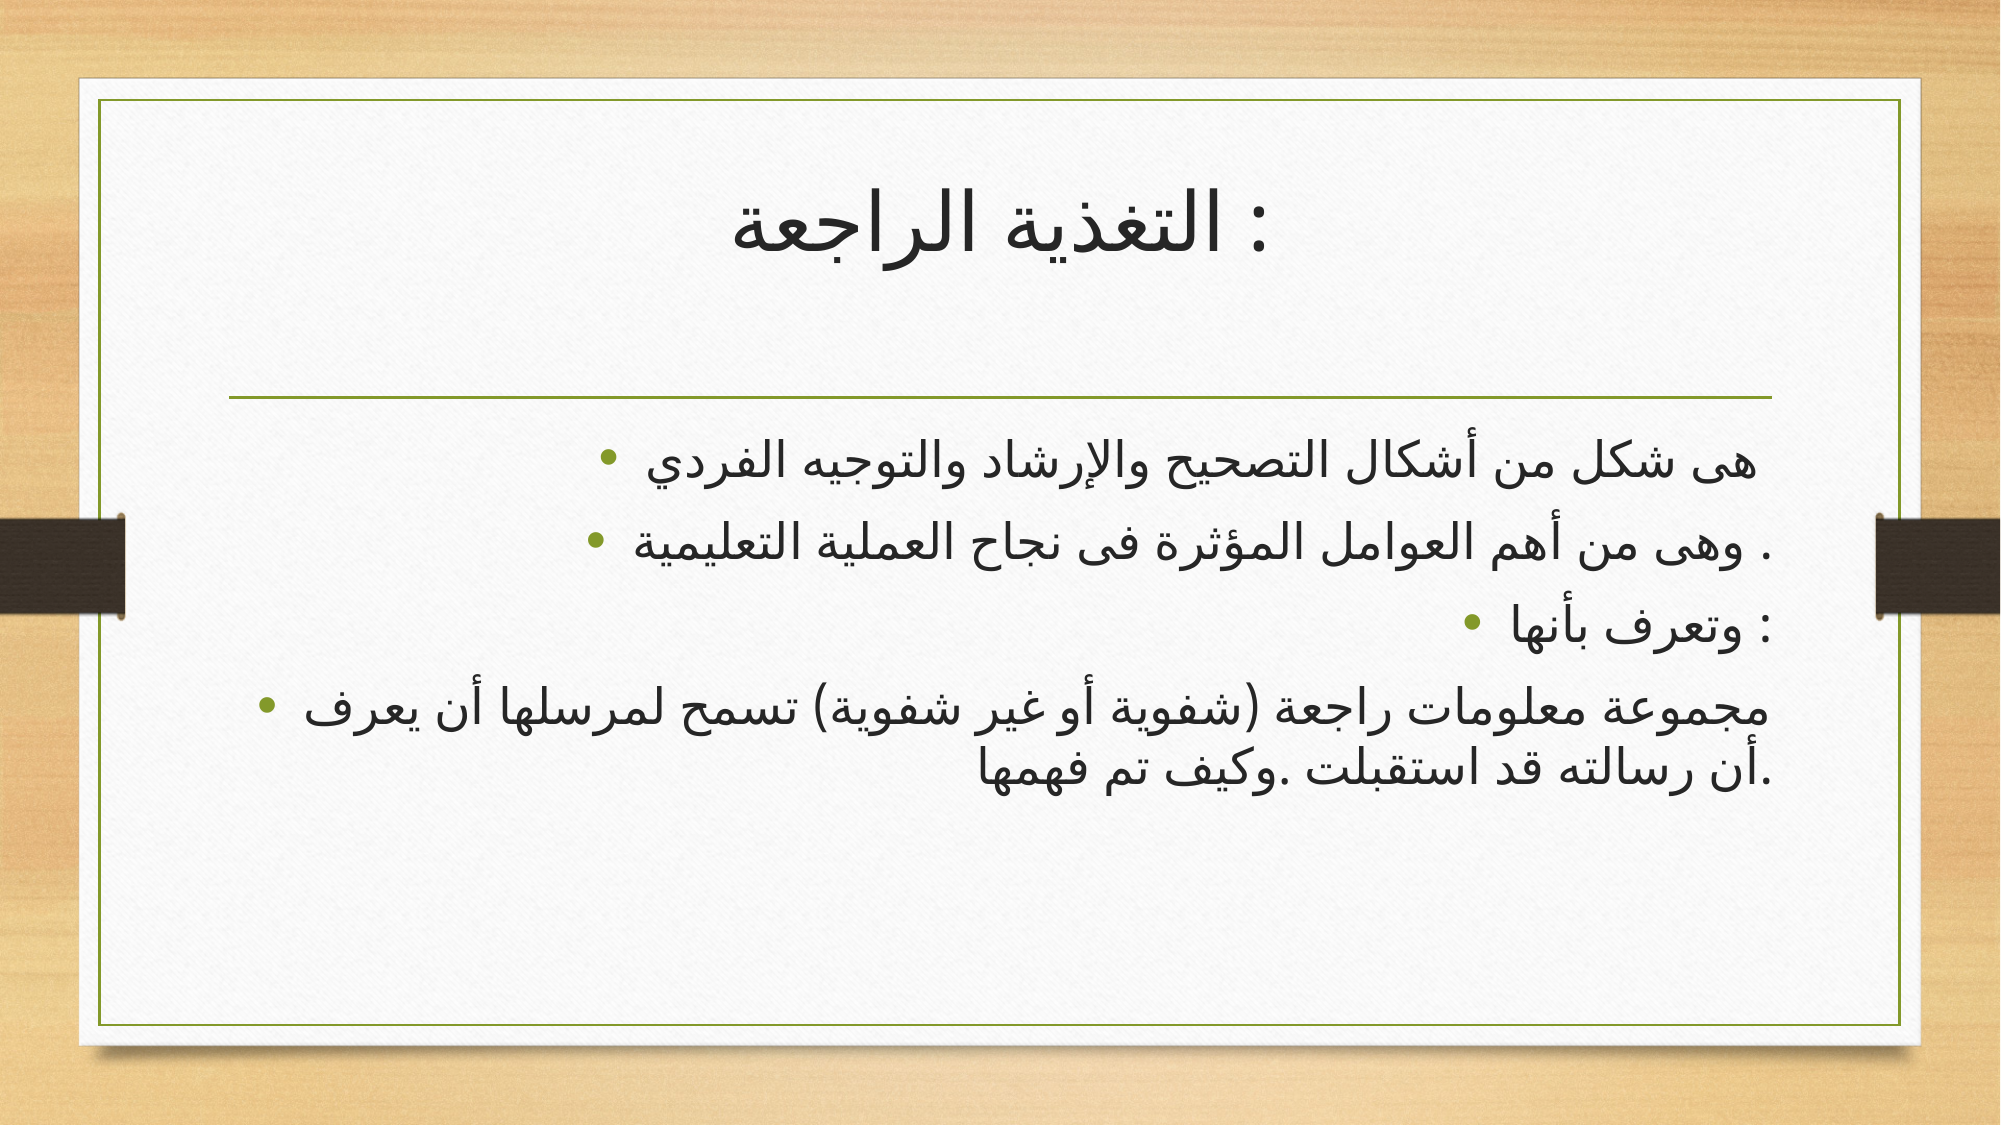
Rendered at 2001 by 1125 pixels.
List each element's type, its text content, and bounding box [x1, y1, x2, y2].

title التغذية الراجعة : [212, 161, 1788, 375]
picture [0, 0, 2001, 1125]
list هى شكل من أشكال التصحيح والإرشاد والتوجيه الفردي وهى من أهم العوامل المؤثرة فى نجاح العملية التعليمية . وتعرف بأنها : مجموعة معلومات راجعة (شفوية أو غير شفوية) تسمح لمرسلها أن يعرف أن رسالته قد استقبلت .وكيف تم فهمها. [212, 419, 1788, 964]
